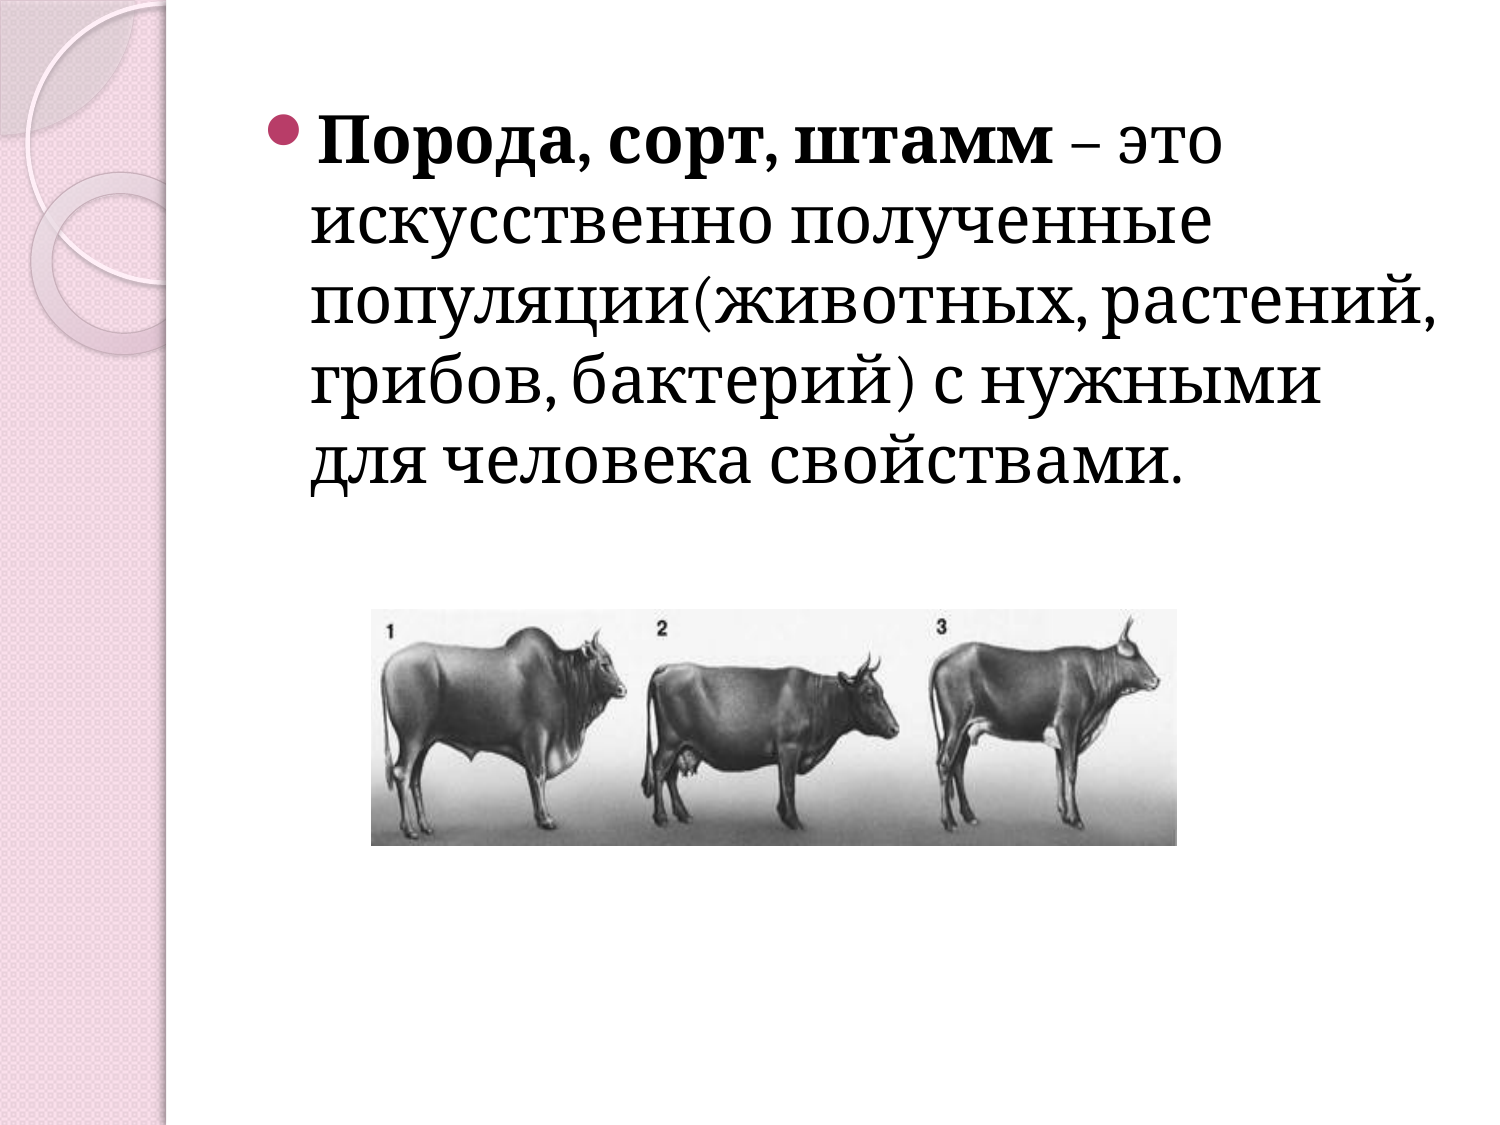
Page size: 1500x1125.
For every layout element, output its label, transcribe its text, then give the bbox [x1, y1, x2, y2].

picture [371, 609, 1178, 847]
list Порода, сорт, штамм – это искусственно полученные популяции(животных, растений, грибов, бактерий) с нужными для человека свойствами. [235, 90, 1466, 1025]
